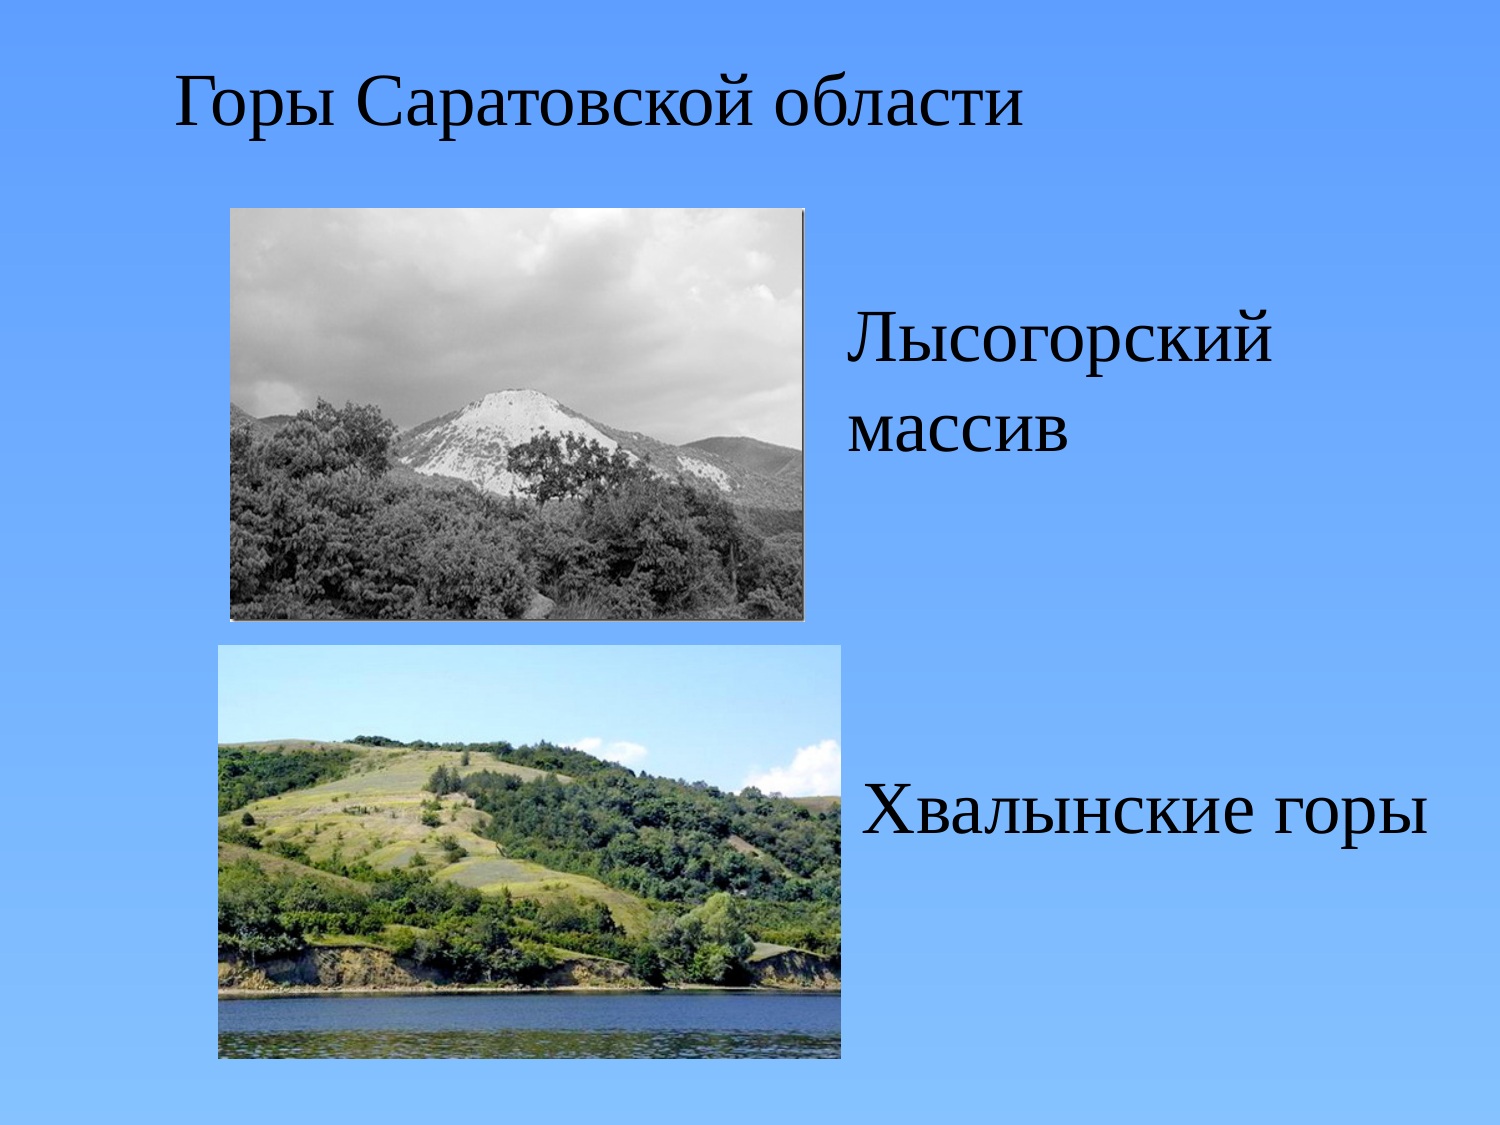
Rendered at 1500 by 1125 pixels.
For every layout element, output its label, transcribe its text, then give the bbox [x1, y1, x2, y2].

text_box Лысогорский массив [849, 278, 1447, 474]
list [229, 207, 805, 622]
picture [218, 644, 842, 1059]
text_box Хвалынские горы [884, 751, 1445, 857]
text_box Горы Саратовской области [159, 42, 1081, 148]
